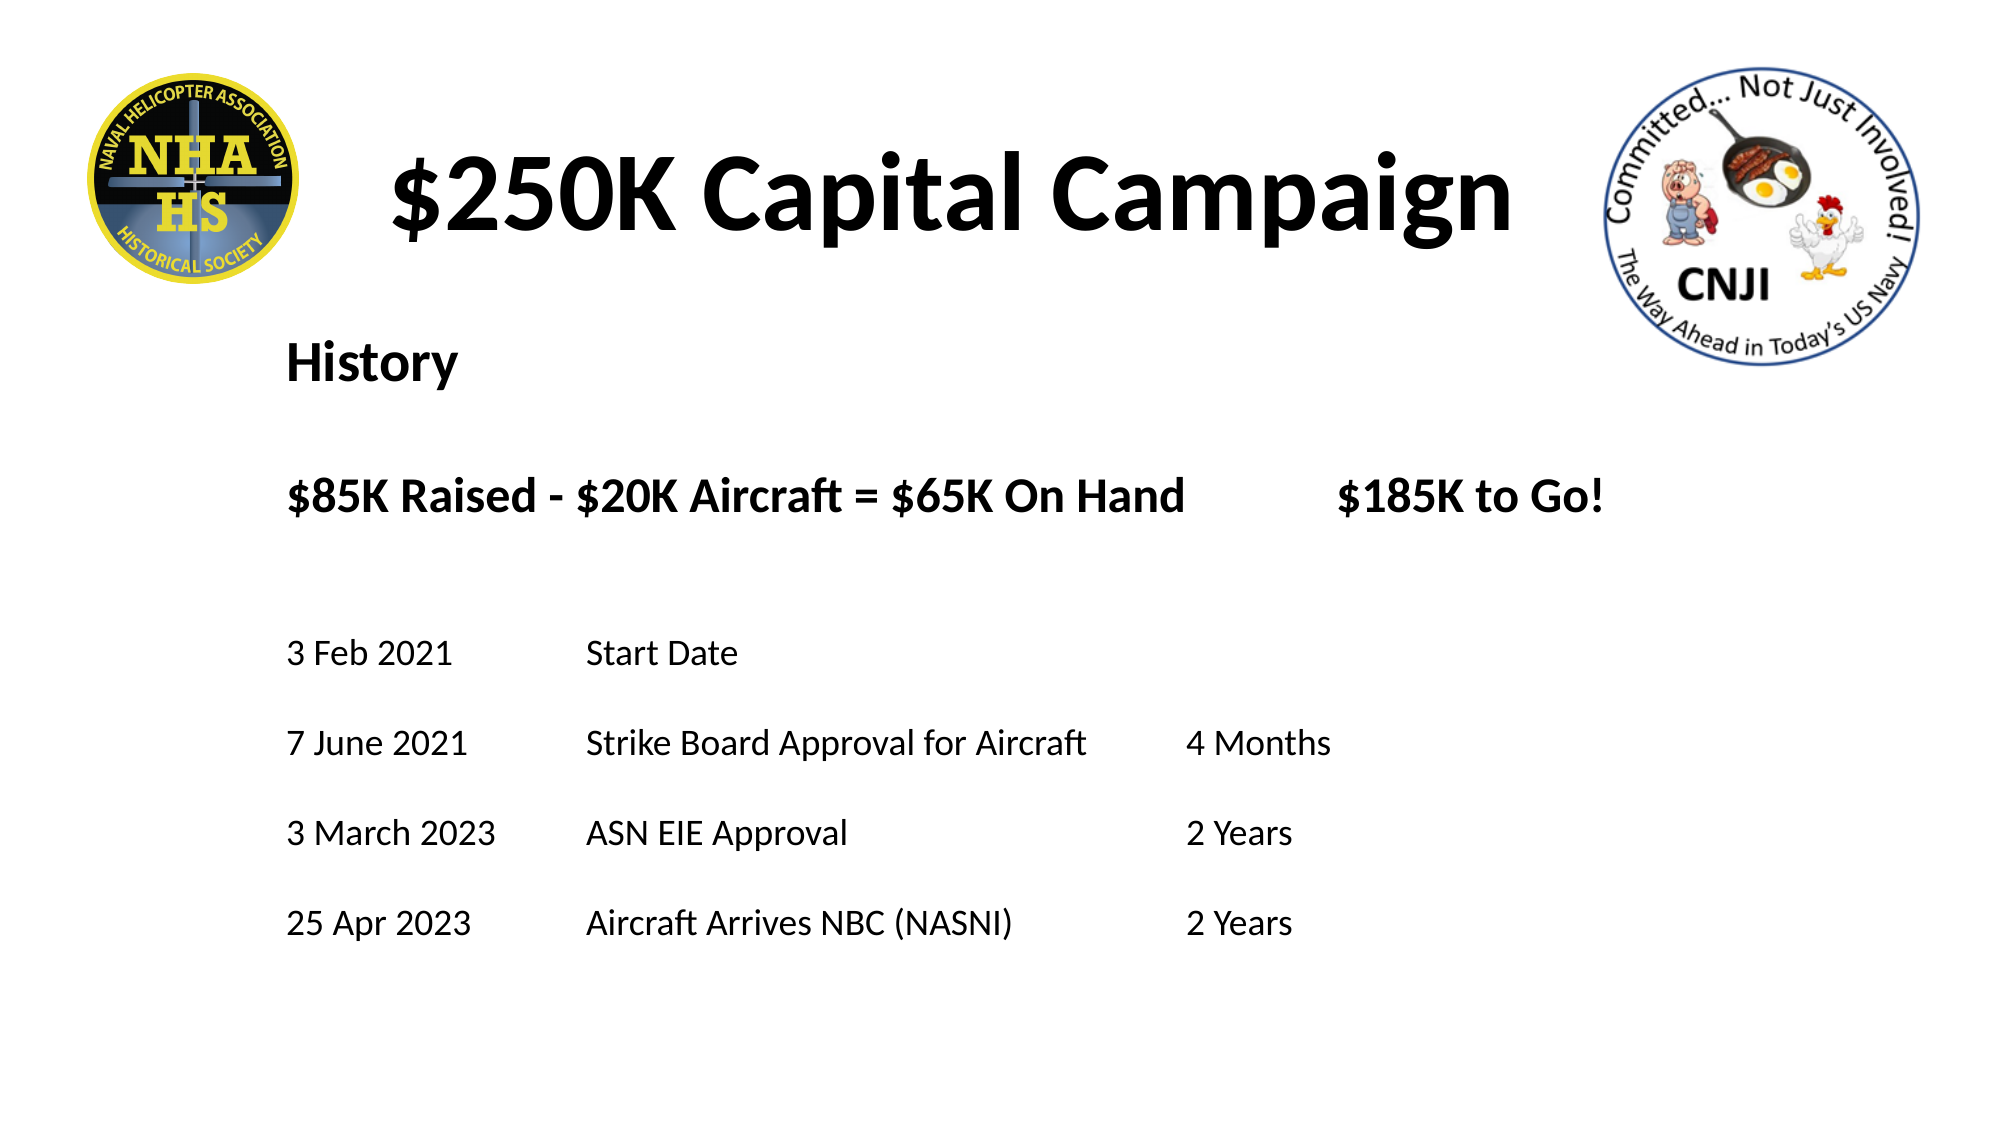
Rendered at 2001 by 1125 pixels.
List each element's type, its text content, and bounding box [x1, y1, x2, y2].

picture [87, 73, 299, 287]
picture [1596, 55, 1930, 393]
text_box $250K Capital Campaign [373, 110, 1532, 260]
text_box History $85K Raised - $20K Aircraft = $65K On Hand $185K to Go! 3 Feb 2021 Start Date 7 June 2021 Strike Board Approval for Aircraft 4 Months 3 March 2023 ASN EIE Approval 2 Years 25 Apr 2023 Aircraft Arrives NBC (NASNI) 2 Years [271, 315, 1729, 1086]
